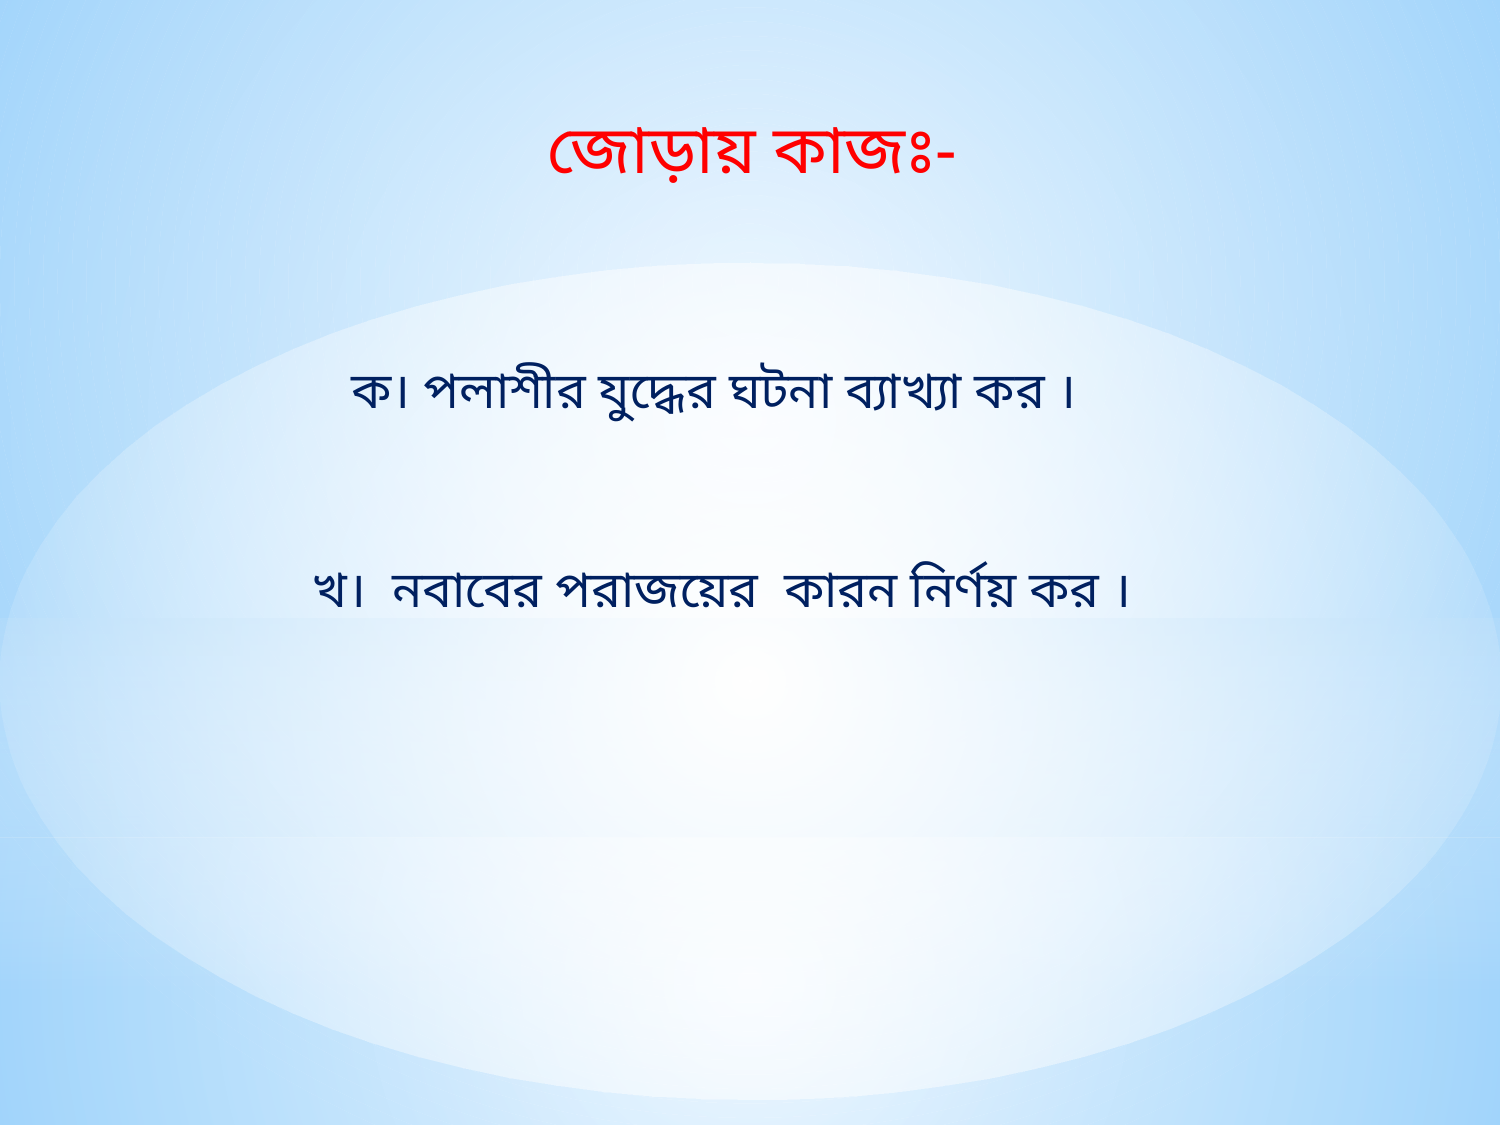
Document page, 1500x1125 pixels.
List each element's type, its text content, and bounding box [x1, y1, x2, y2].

text_box জোড়ায় কাজঃ- [532, 99, 972, 195]
text_box খ। নবাবের পরাজয়ের কারন নির্ণয় কর । [220, 549, 1346, 670]
text_box ক। পলাশীর যুদ্ধের ঘটনা ব্যাখ্যা কর । [336, 350, 1105, 426]
